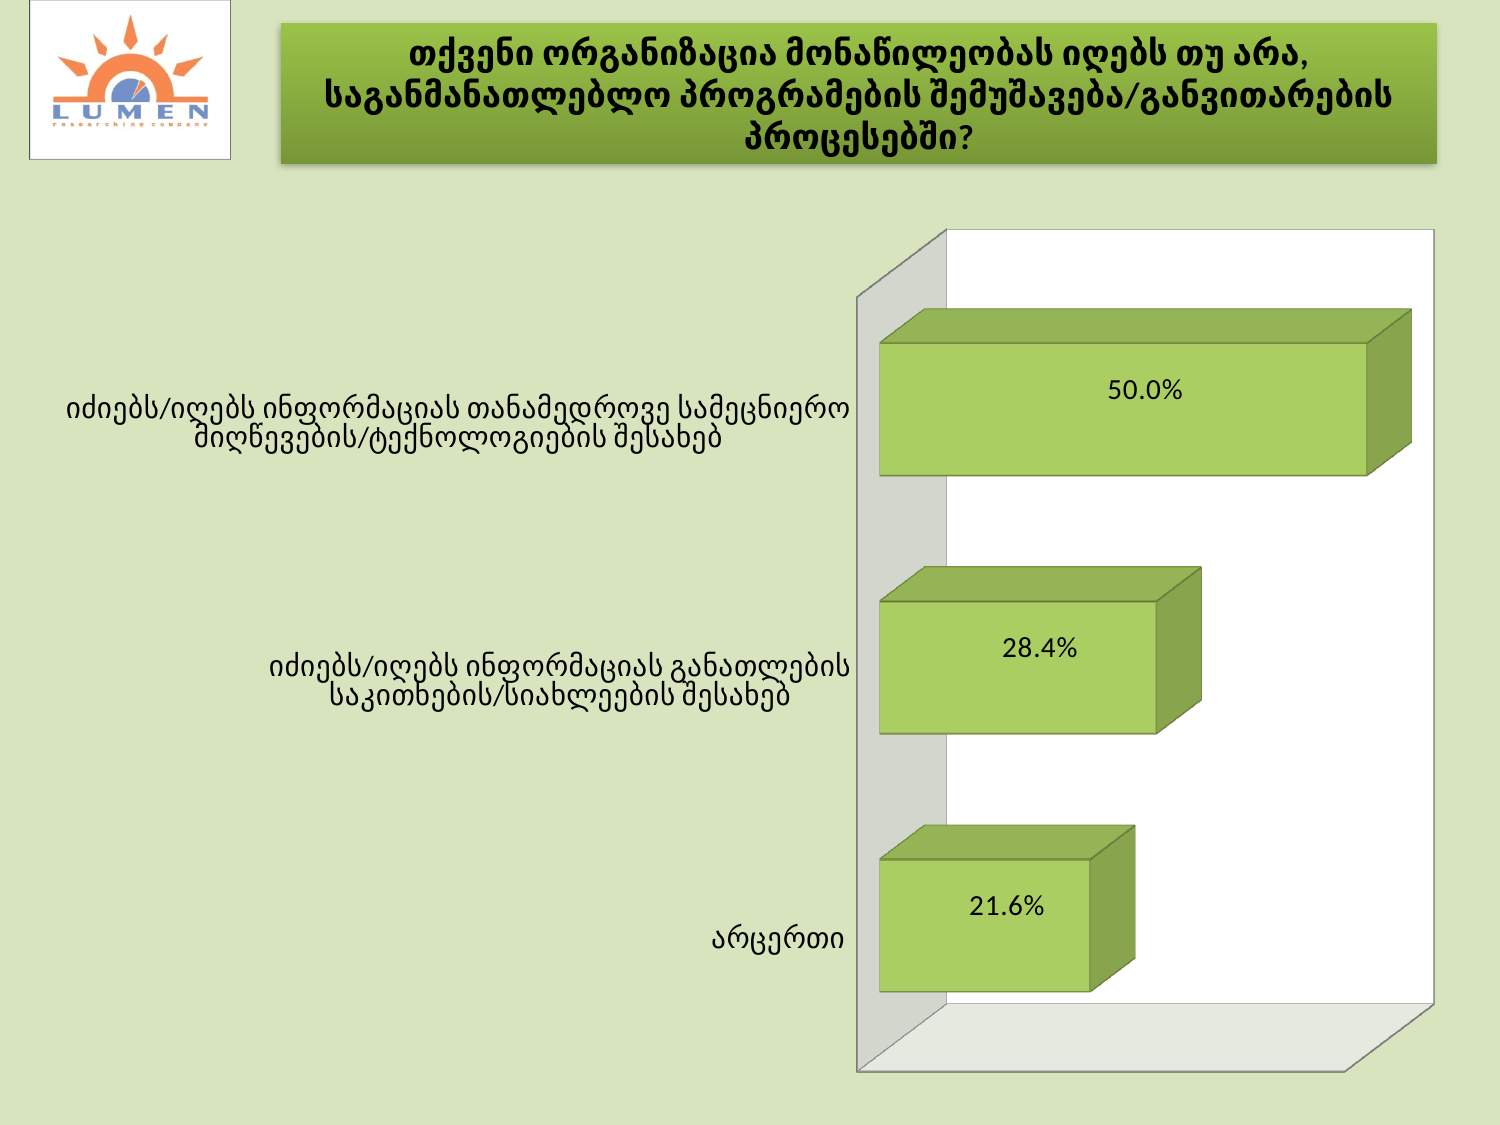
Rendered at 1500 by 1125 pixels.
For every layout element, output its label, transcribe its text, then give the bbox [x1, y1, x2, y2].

picture [29, 0, 231, 160]
chart [34, 210, 1466, 1091]
title თქვენი ორგანიზაცია მონაწილეობას იღებს თუ არა, საგანმანათლებლო პროგრამების შემუშავება/განვითარების პროცესებში? [281, 23, 1437, 164]
